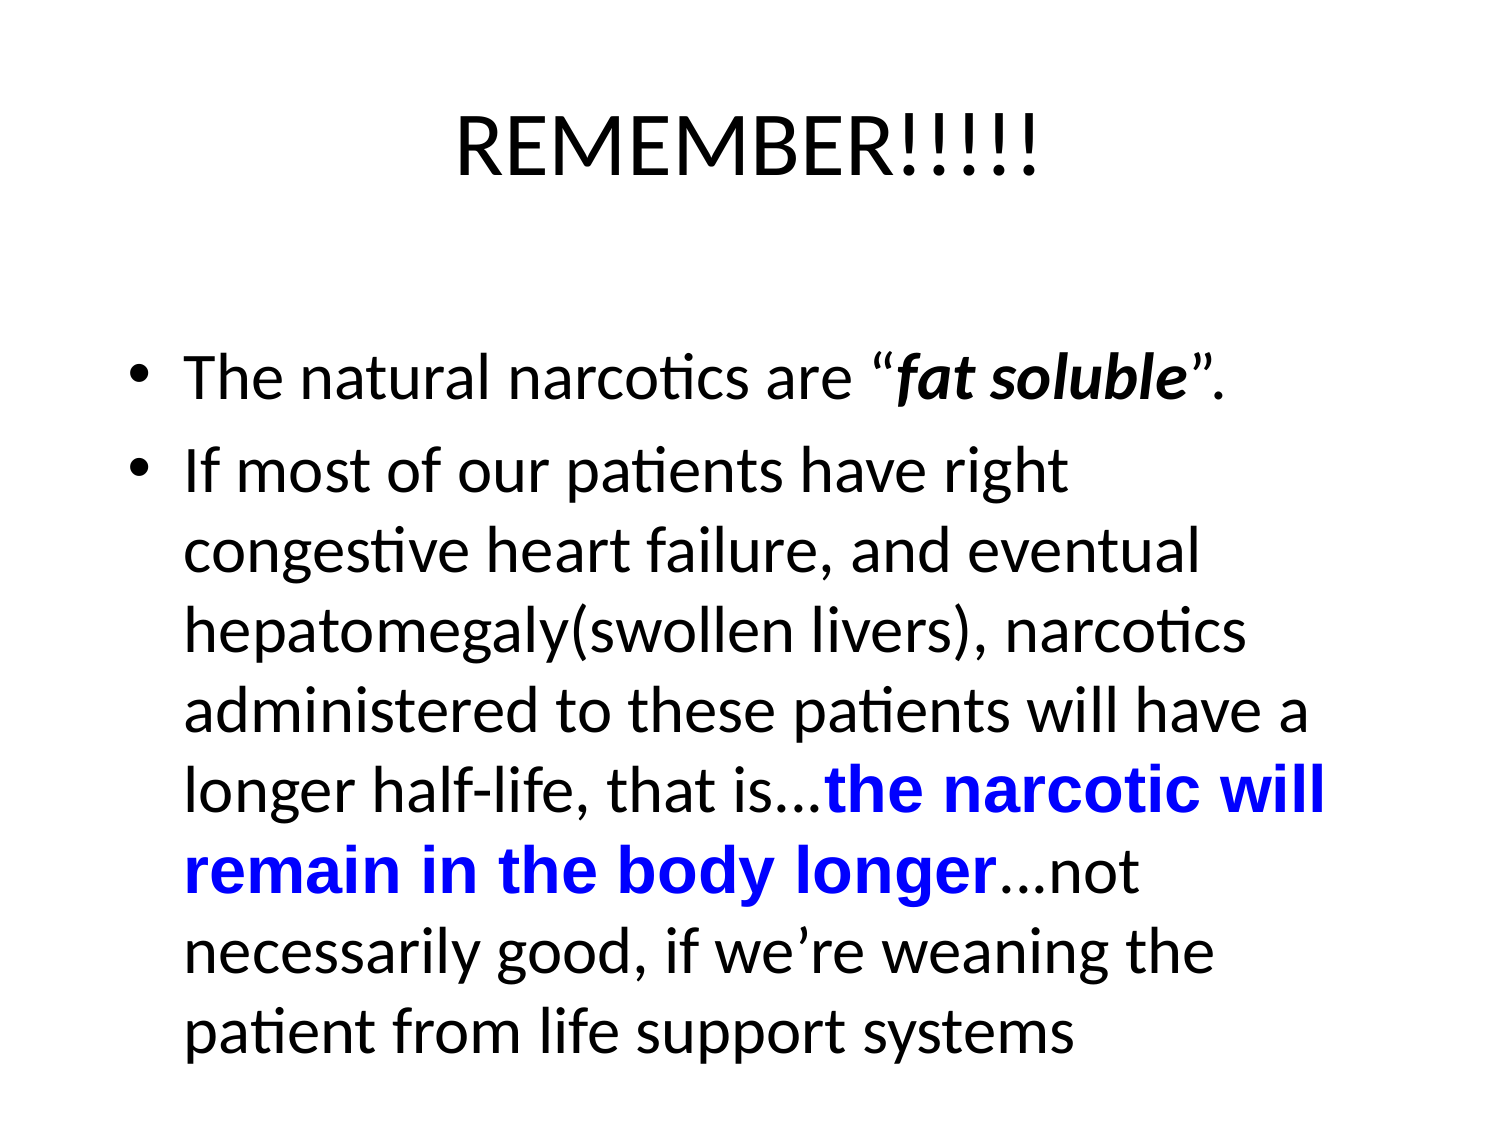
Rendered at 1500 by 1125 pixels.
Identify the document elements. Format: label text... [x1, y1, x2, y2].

title REMEMBER!!!!! [75, 45, 1425, 233]
list The natural narcotics are “fat soluble”. If most of our patients have right congestive heart failure, and eventual hepatomegaly(swollen livers), narcotics administered to these patients will have a longer half-life, that is...the narcotic will remain in the body longer...not necessarily good, if we’re weaning the patient from life support systems [112, 324, 1388, 1075]
